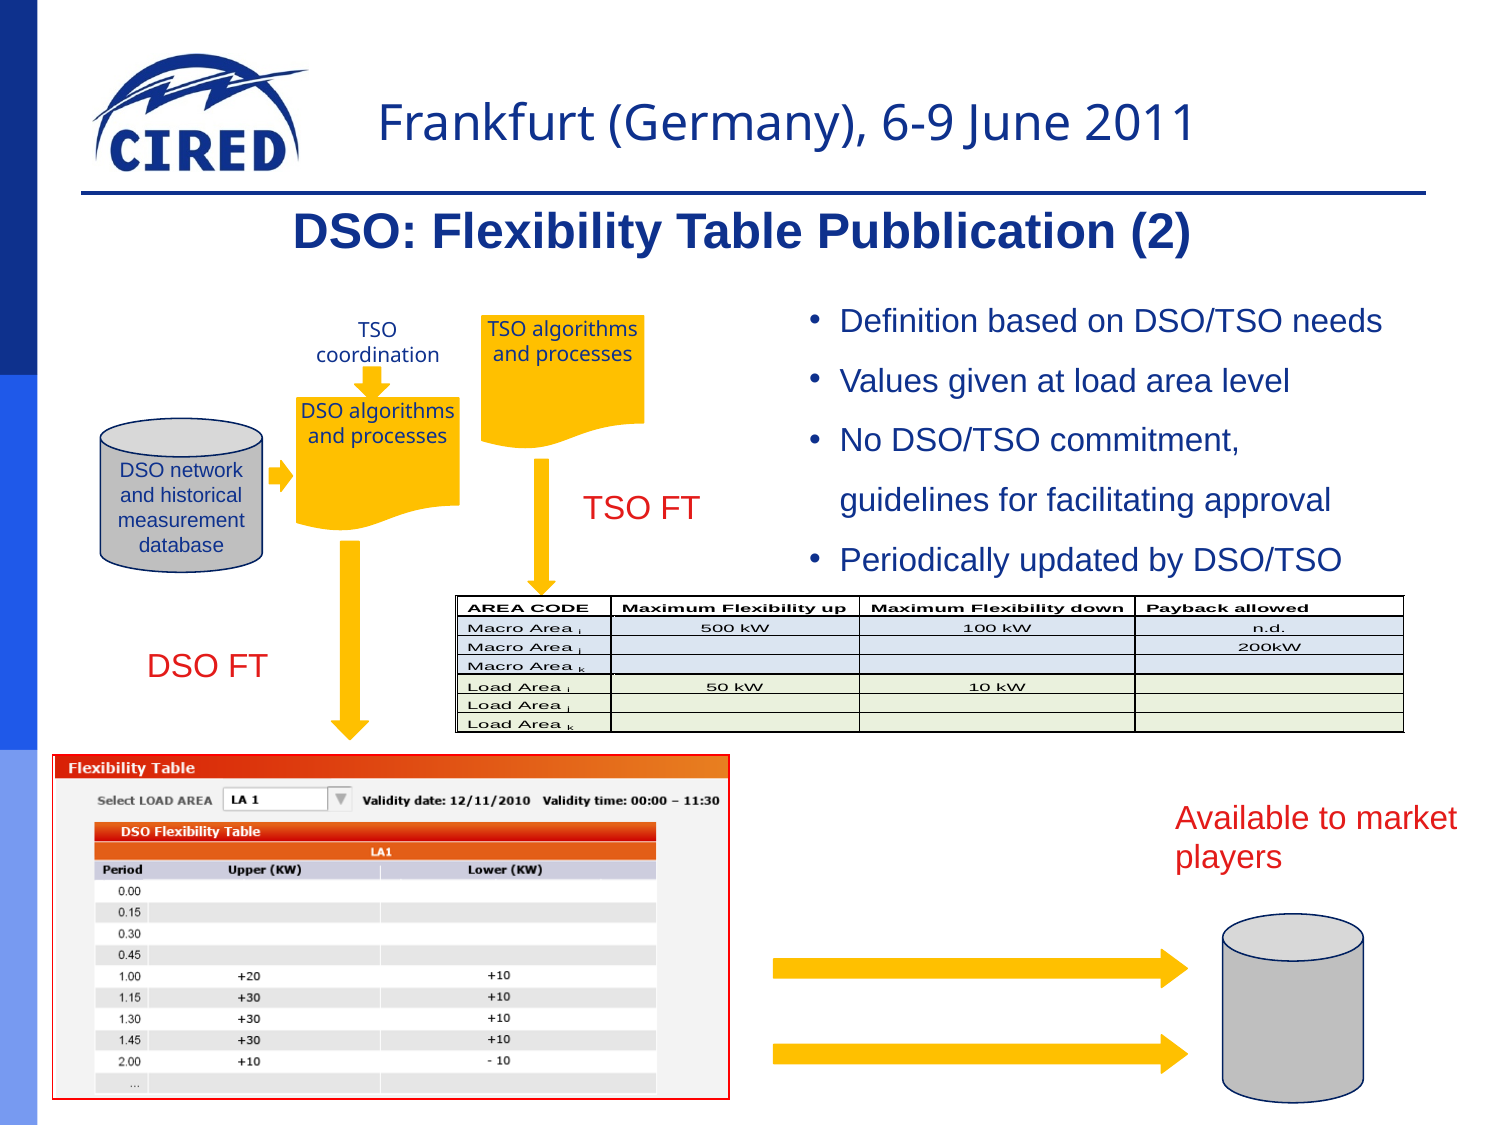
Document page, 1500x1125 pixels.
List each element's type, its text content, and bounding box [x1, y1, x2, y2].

title DSO: Flexibility Table Pubblication (2) [67, 180, 1418, 278]
text_box Definition based on DSO/TSO needs Values given at load area level No DSO/TSO commitment, guidelines for facilitating approval Periodically updated by DSO/TSO [809, 278, 1400, 548]
text_box Available to market players [1175, 795, 1469, 872]
text_box [773, 949, 1188, 988]
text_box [100, 309, 644, 740]
text_box [1222, 913, 1364, 1103]
picture [454, 594, 1406, 748]
picture [52, 755, 729, 1099]
picture [92, 53, 309, 172]
text_box TSO FT [648, 486, 865, 563]
text_box [773, 1034, 1188, 1074]
